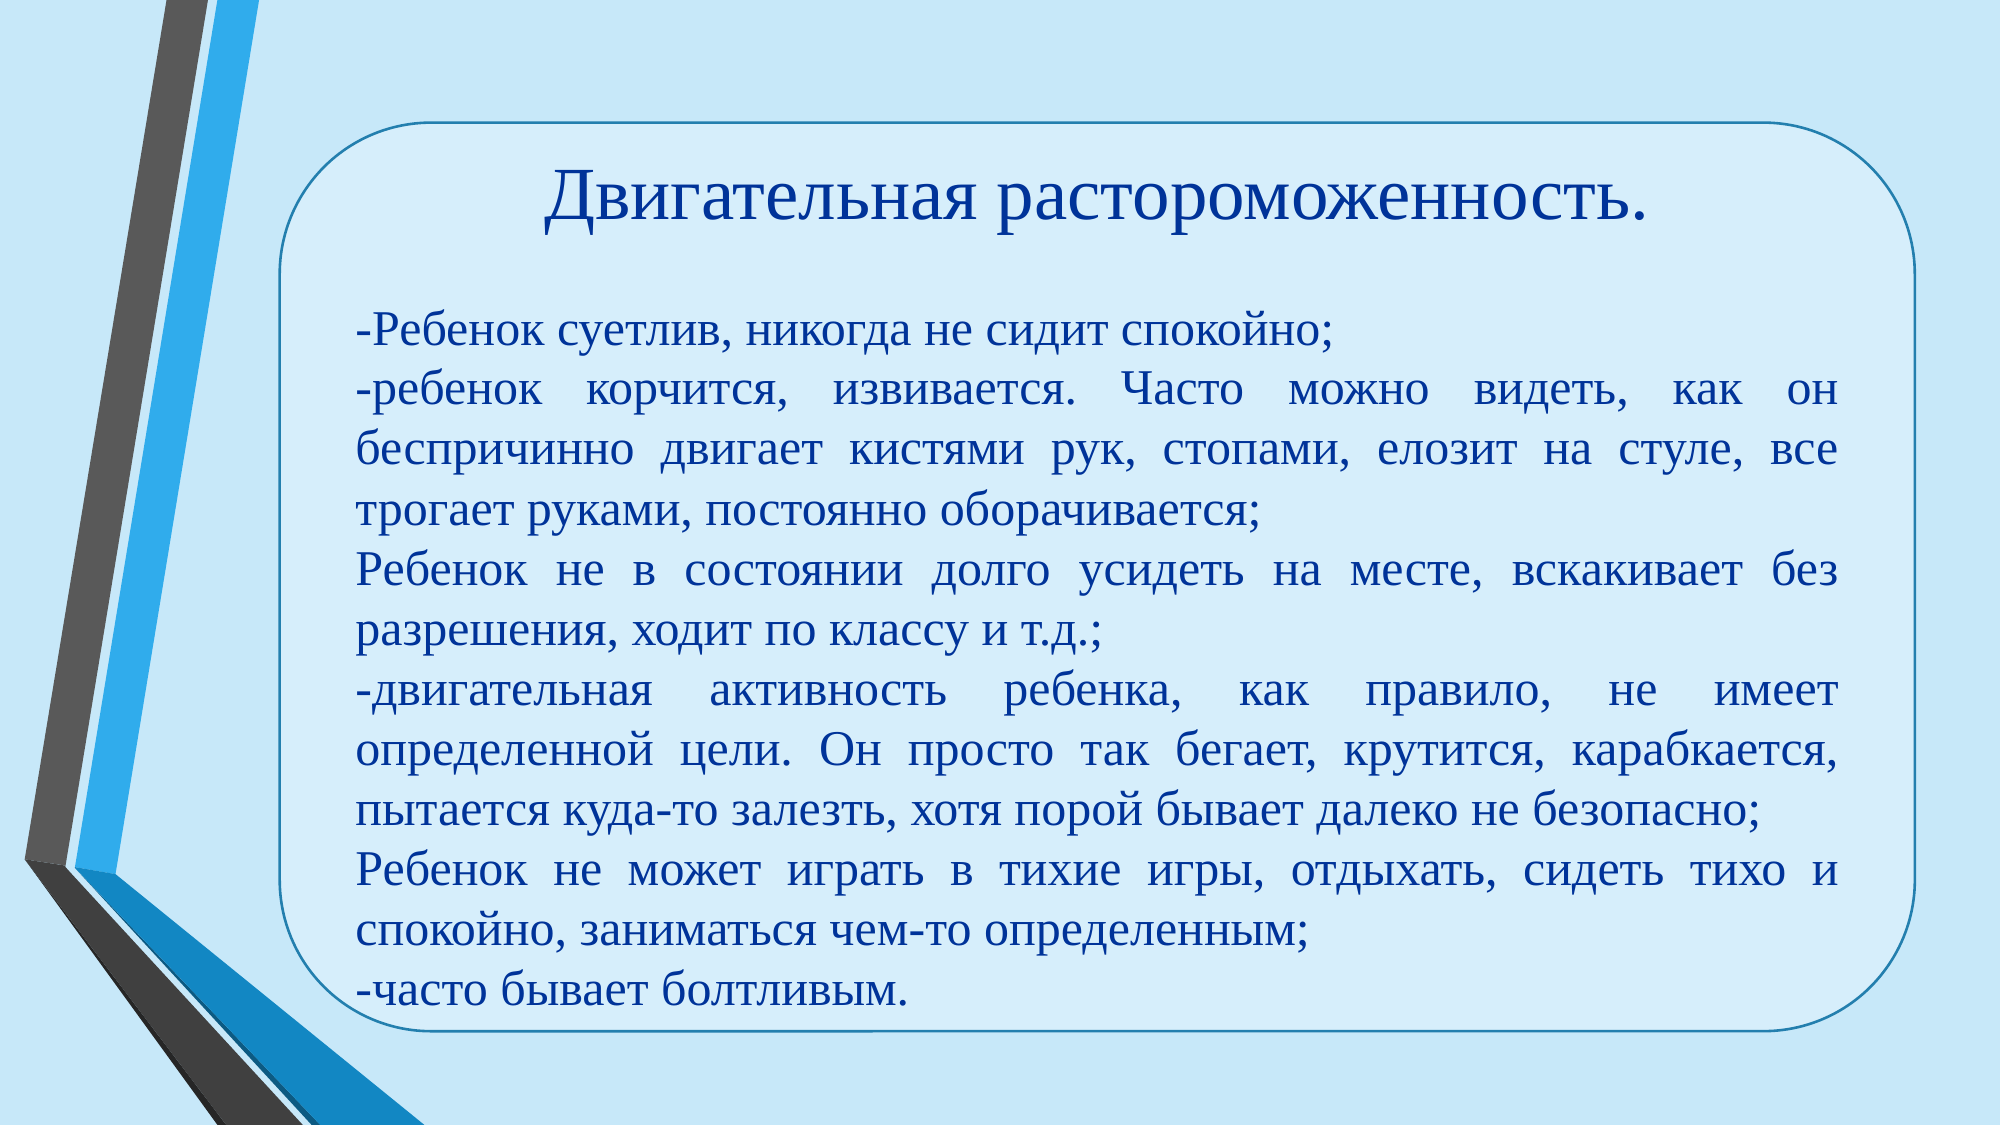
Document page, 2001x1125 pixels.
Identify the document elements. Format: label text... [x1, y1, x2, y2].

text_box Двигательная растороможенность. -Ребенок суетлив, никогда не сидит спокойно; -ребенок корчится, извивается. Часто можно видеть, как он беспричинно двигает кистями рук, стопами, елозит на стуле, все трогает руками, постоянно оборачивается; Ребенок не в состоянии долго усидеть на месте, вскакивает без разрешения, ходит по классу и т.д.; -двигательная активность ребенка, как правило, не имеет определенной цели. Он просто так бегает, крутится, карабкается, пытается куда-то залезть, хотя порой бывает далеко не безопасно; Ребенок не может играть в тихие игры, отдыхать, сидеть тихо и спокойно, заниматься чем-то определенным; -часто бывает болтливым. [340, 137, 1854, 1023]
text_box [378, 1023, 1817, 1033]
text_box [363, 121, 1831, 137]
text_box [278, 151, 340, 1003]
text_box [1854, 151, 1917, 1003]
